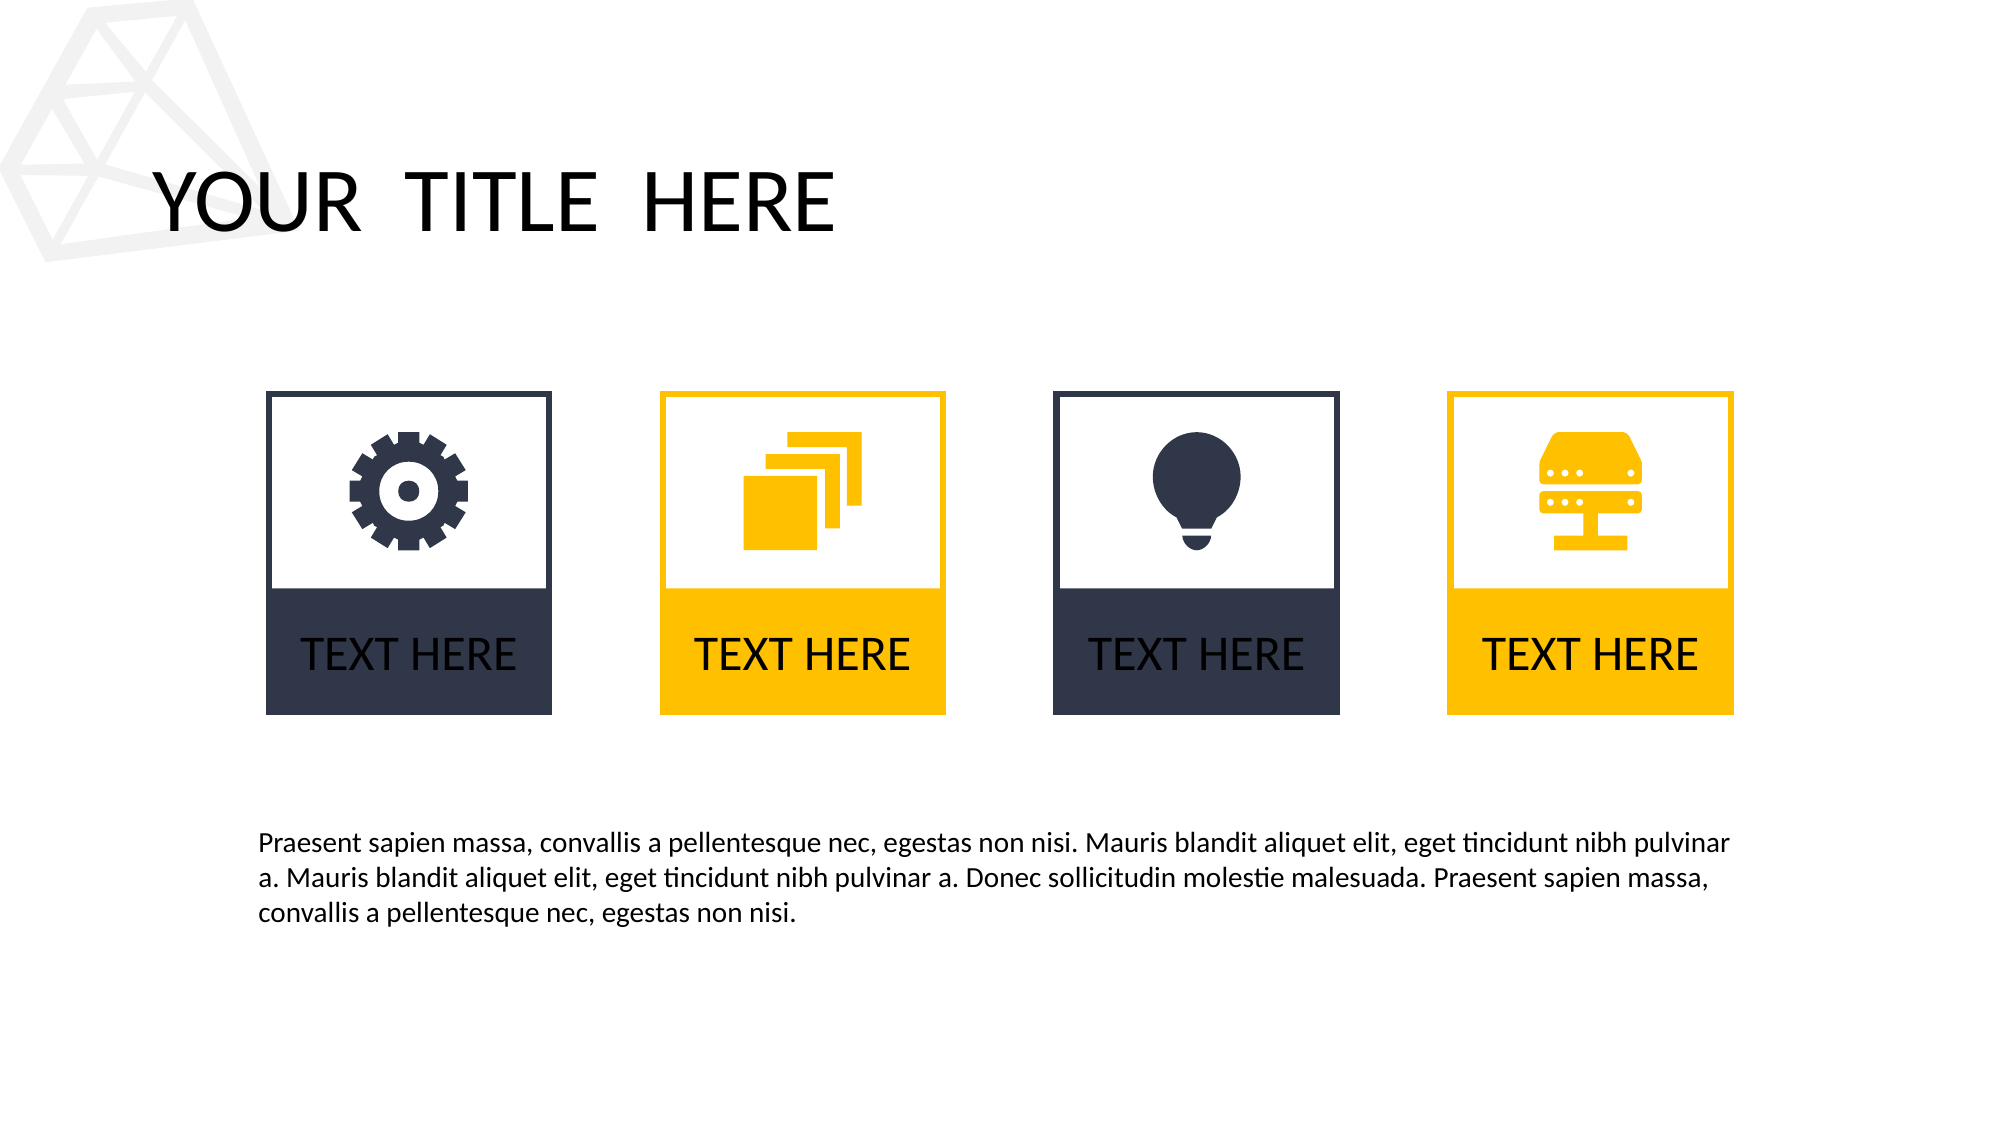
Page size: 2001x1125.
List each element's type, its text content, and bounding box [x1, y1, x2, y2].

title YOUR TITLE HERE [137, 59, 1863, 259]
text_box TEXT HERE [662, 587, 944, 713]
text_box [1056, 393, 1338, 587]
text_box TEXT HERE [1450, 587, 1732, 713]
text_box TEXT HERE [1056, 587, 1338, 713]
text_box [349, 432, 468, 551]
text_box Praesent sapien massa, convallis a pellentesque nec, egestas non nisi. Mauris blandit aliquet elit, eget tincidunt nibh pulvinar a. Mauris blandit aliquet elit, eget tincidunt nibh pulvinar a. Donec sollicitudin molestie malesuada. Praesent sapien massa, convallis a pellentesque nec, egestas non nisi. [243, 816, 1757, 936]
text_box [1152, 432, 1241, 551]
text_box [743, 432, 862, 551]
text_box [662, 393, 944, 587]
text_box TEXT HERE [268, 587, 550, 713]
text_box [268, 393, 550, 587]
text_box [1539, 432, 1642, 551]
text_box [1450, 393, 1732, 587]
